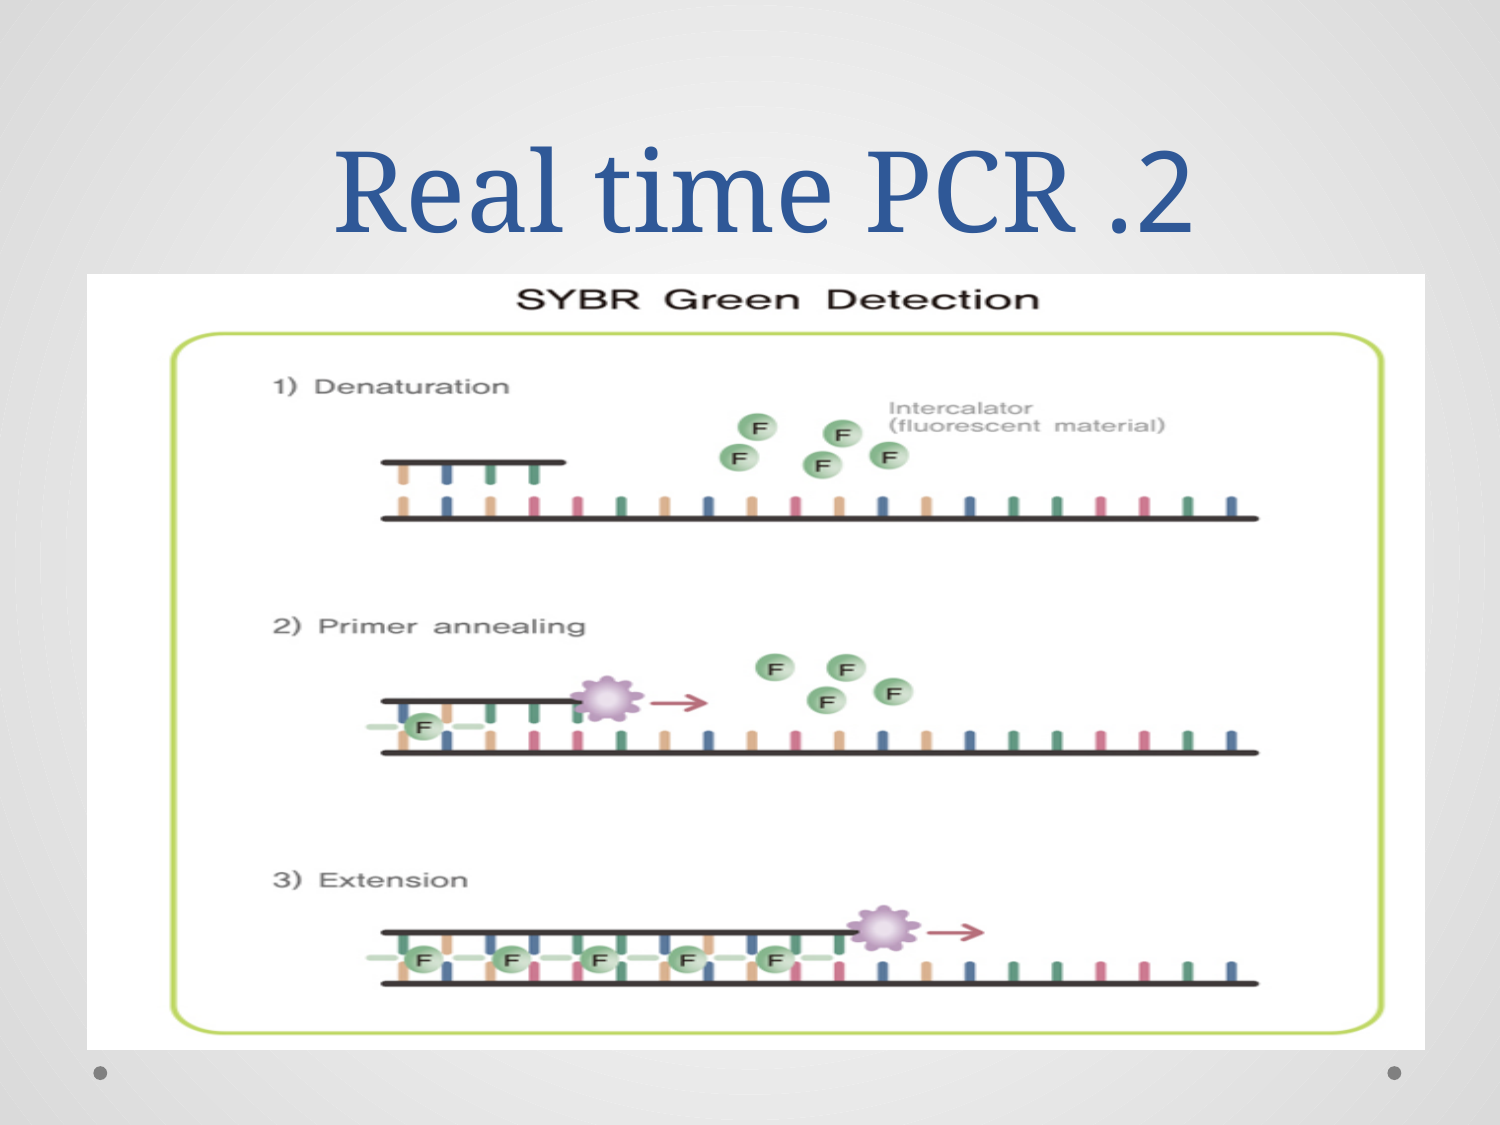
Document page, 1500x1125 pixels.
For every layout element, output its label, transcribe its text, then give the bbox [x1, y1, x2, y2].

title 2. Real time PCR [75, 99, 1425, 263]
picture [87, 274, 1426, 1051]
